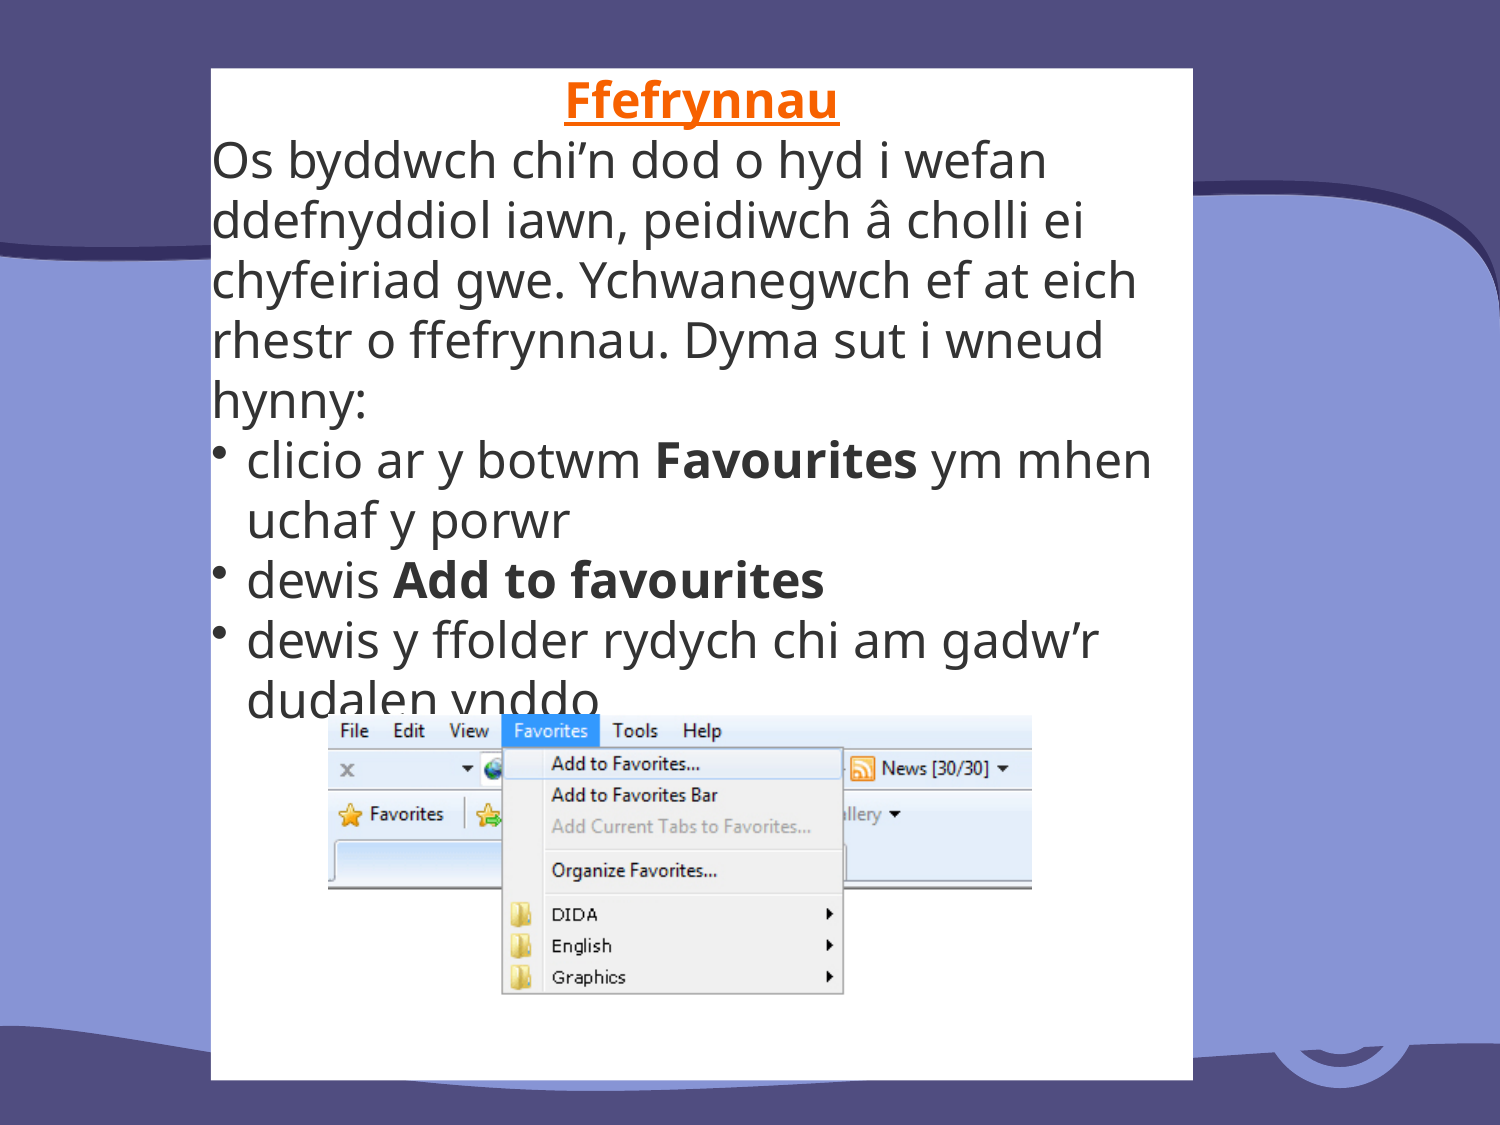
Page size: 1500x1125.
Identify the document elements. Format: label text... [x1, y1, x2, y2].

text_box Ffefrynnau Os byddwch chi’n dod o hyd i wefan ddefnyddiol iawn, peidiwch â cholli ei chyfeiriad gwe. Ychwanegwch ef at eich rhestr o ffefrynnau. Dyma sut i wneud hynny: clicio ar y botwm Favourites ym mhen uchaf y porwr dewis Add to favourites dewis y ffolder rydych chi am gadw’r dudalen ynddo [210, 68, 1193, 1081]
picture [327, 714, 1032, 1020]
